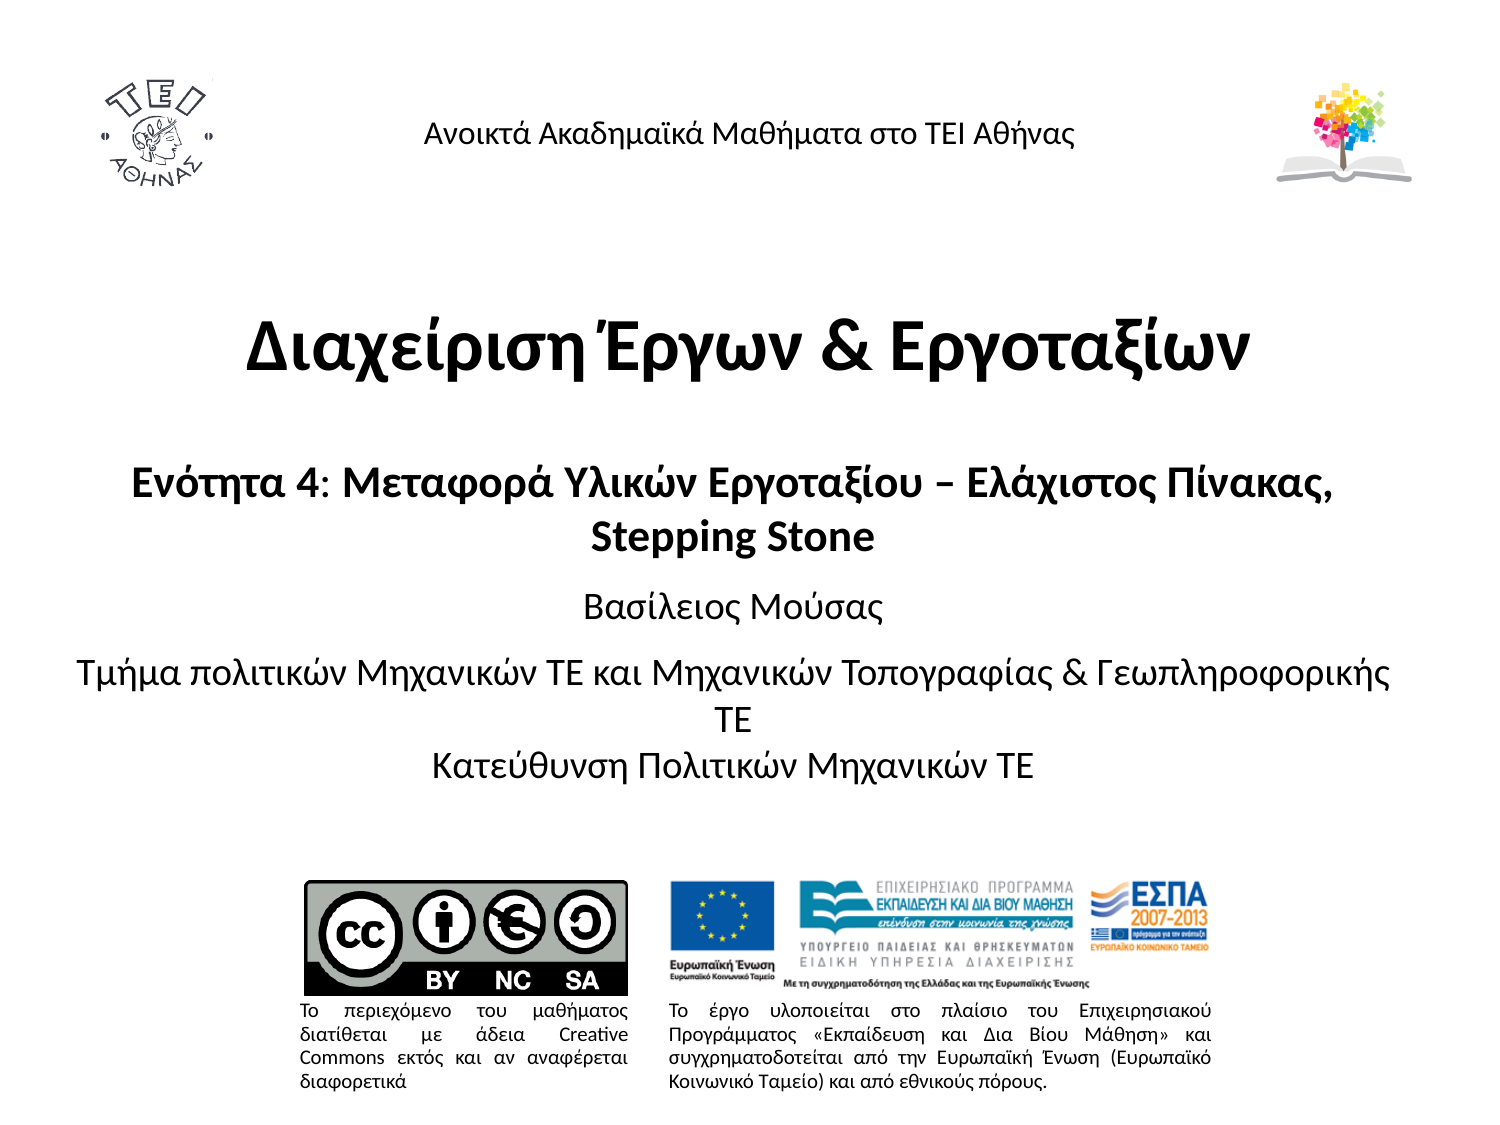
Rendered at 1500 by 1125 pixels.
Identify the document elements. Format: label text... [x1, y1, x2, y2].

table_header Το περιεχόμενο του μαθήματος διατίθεται με άδεια Creative Commons εκτός και αν αναφέρεται διαφορετικά [289, 999, 640, 1125]
table_header Το έργο υλοποιείται στο πλαίσιο του Επιχειρησιακού Προγράμματος «Εκπαίδευση και Δια Βίου Μάθηση» και συγχρηματοδοτείται από την Ευρωπαϊκή Ένωση (Ευρωπαϊκό Κοινωνικό Ταμείο) και από εθνικούς πόρους. [640, 999, 1223, 1125]
picture [1273, 77, 1414, 185]
text_box Ανοικτά Ακαδημαϊκά Μαθήματα στο ΤΕΙ Αθήνας [217, 103, 1268, 159]
title Διαχείριση Έργων & Εργοταξίων [112, 219, 1388, 444]
subtitle Ενότητα 4: Μεταφορά Υλικών Εργοταξίου – Ελάχιστος Πίνακας, Stepping Stone Βασίλειος Μούσας Τμήμα πολιτικών Μηχανικών ΤΕ και Μηχανικών Τοπογραφίας & Γεωπληροφορικής ΤΕ Κατεύθυνση Πολιτικών Μηχανικών ΤΕ [53, 444, 1414, 796]
picture [663, 880, 1213, 999]
picture [100, 77, 213, 193]
picture [303, 880, 628, 996]
